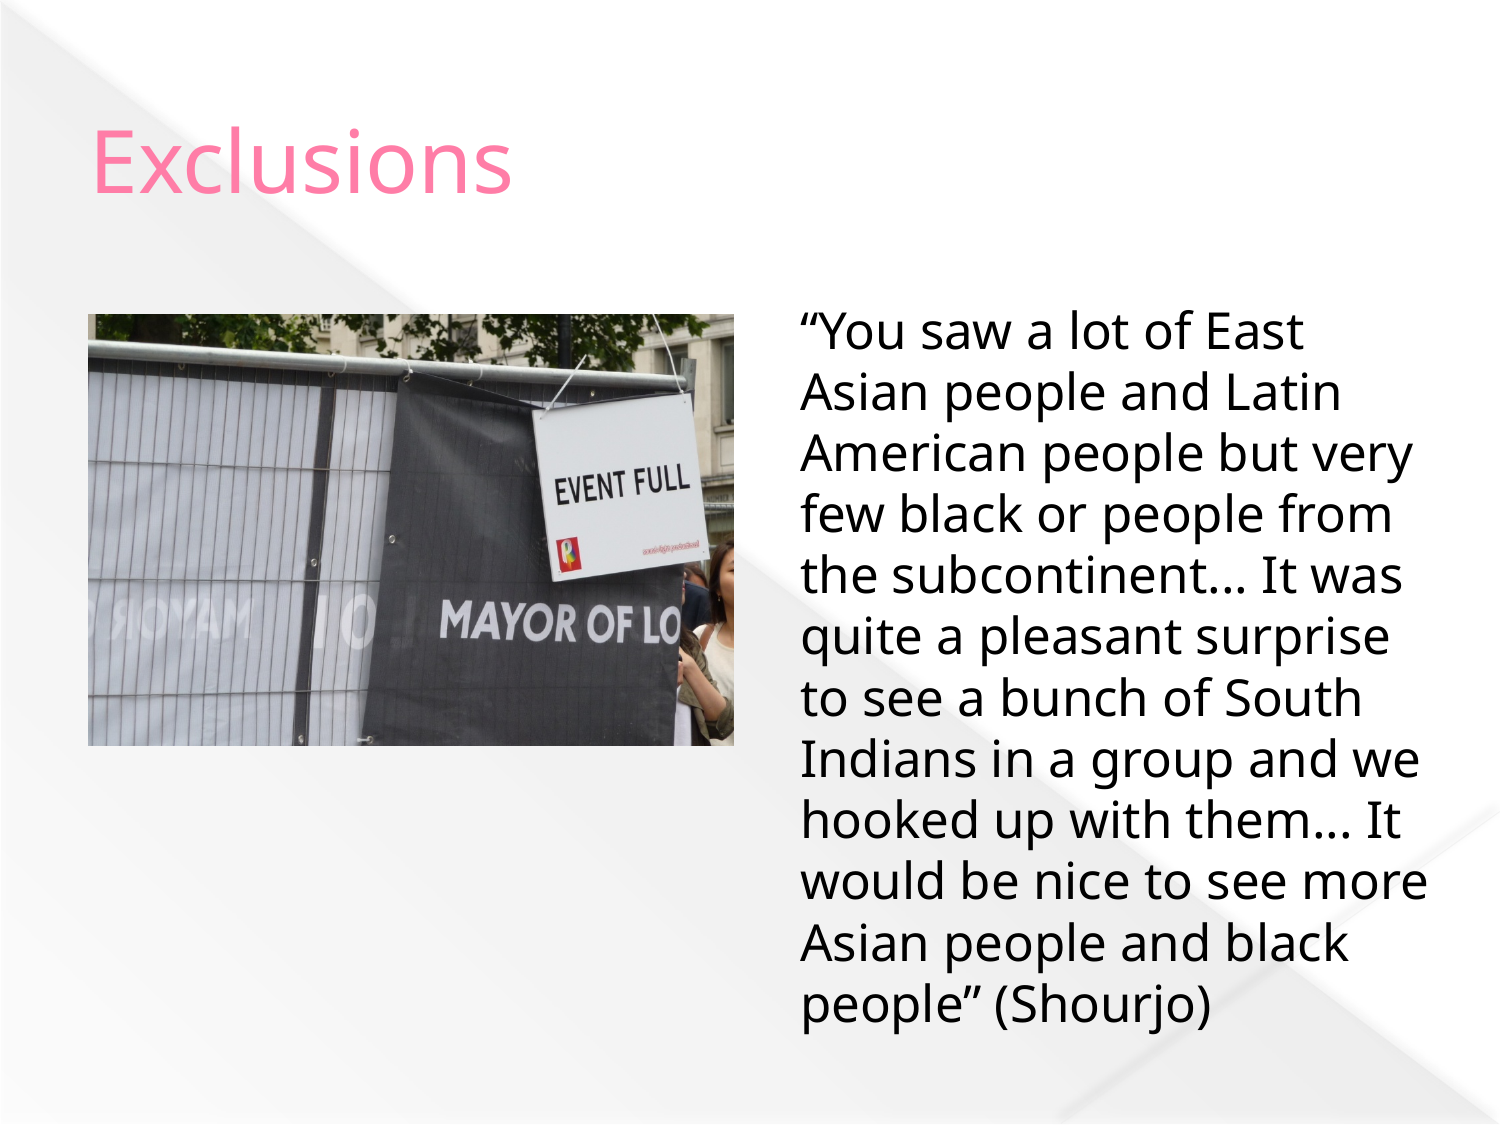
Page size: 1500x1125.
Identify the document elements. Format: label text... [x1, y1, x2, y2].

list “You saw a lot of East Asian people and Latin American people but very few black or people from the subcontinent... It was quite a pleasant surprise to see a bunch of South Indians in a group and we hooked up with them... It would be nice to see more Asian people and black people” (Shourjo) [785, 290, 1448, 1106]
title Exclusions [75, 43, 1425, 274]
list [88, 314, 734, 746]
